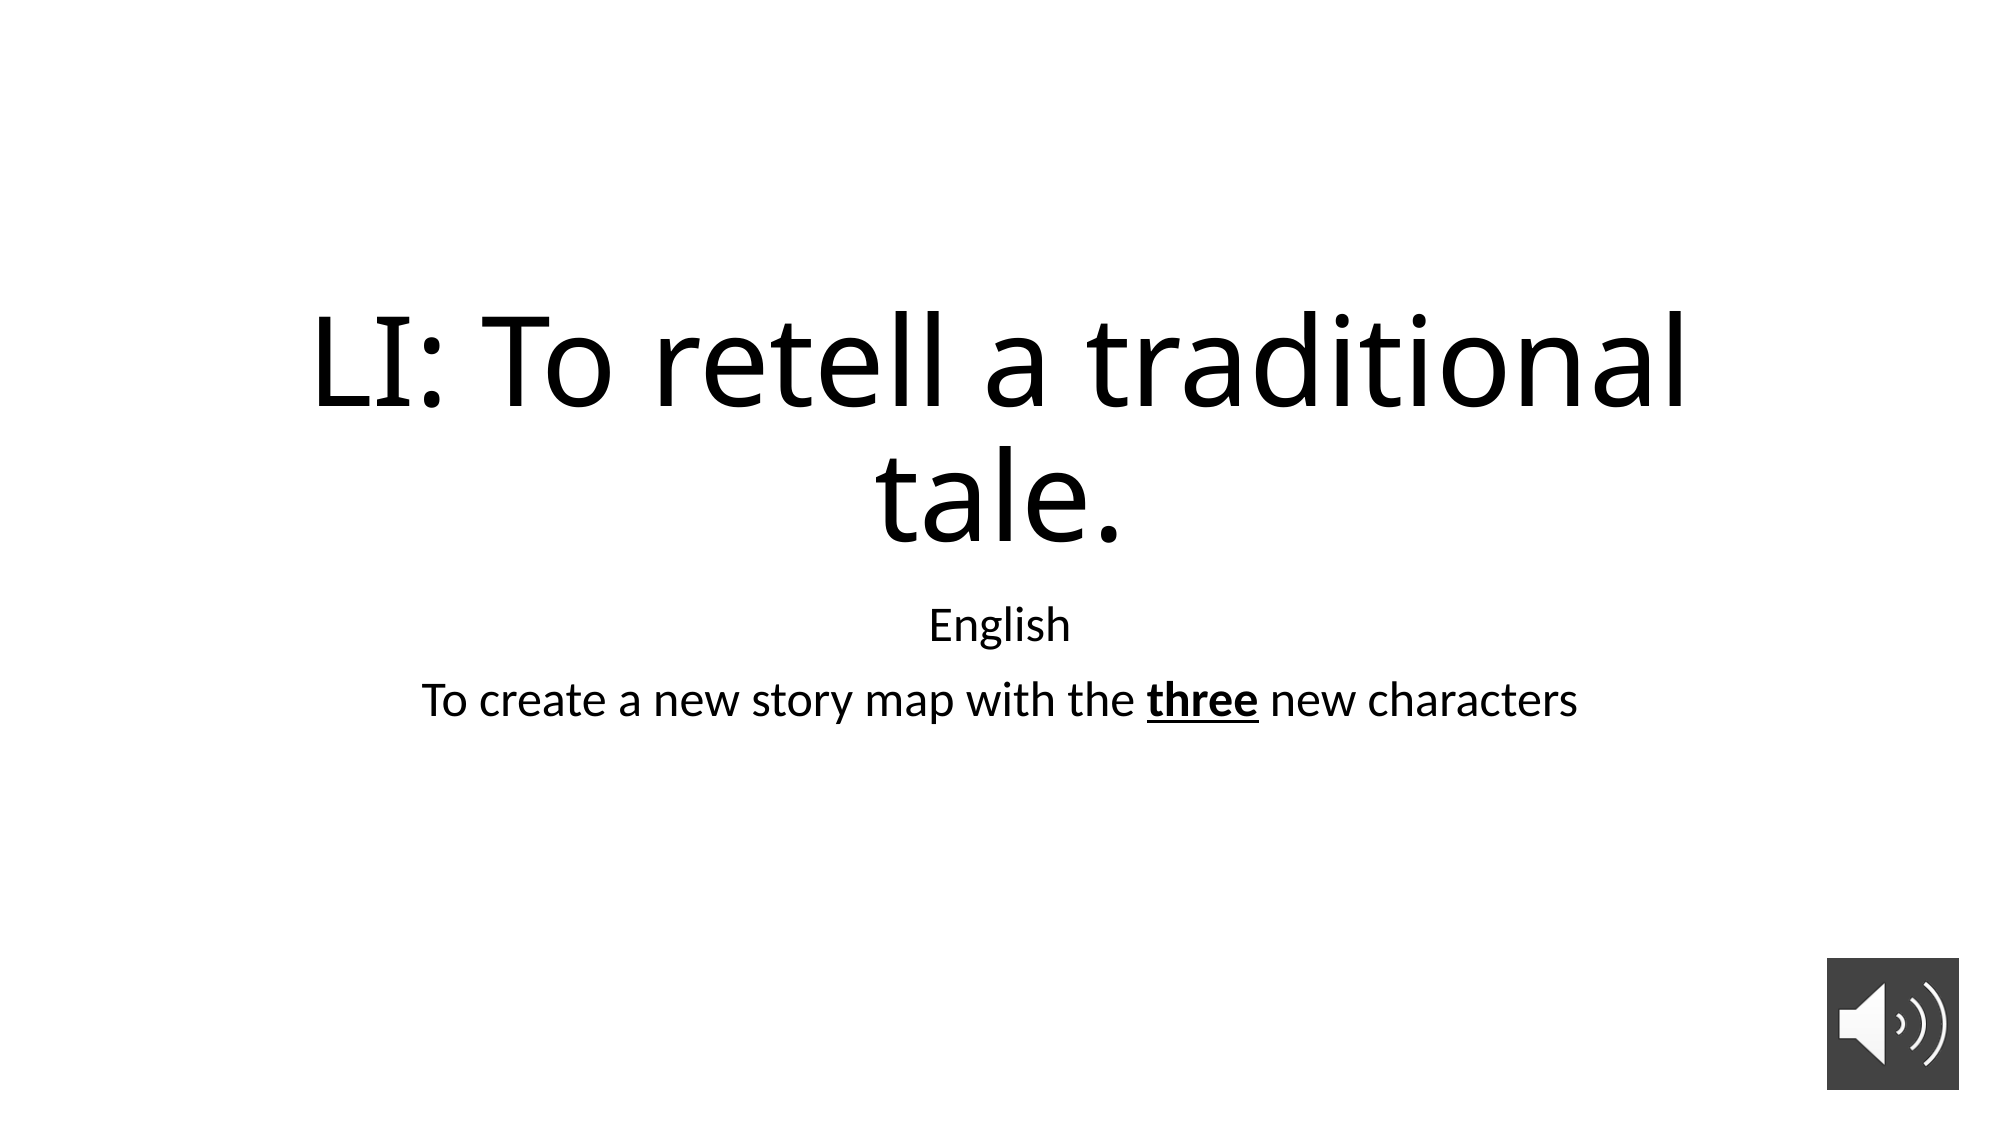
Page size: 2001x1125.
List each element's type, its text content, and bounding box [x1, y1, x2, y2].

subtitle English To create a new story map with the three new characters [249, 590, 1750, 863]
picture [1826, 957, 1960, 1091]
title LI: To retell a traditional tale. [249, 184, 1750, 576]
